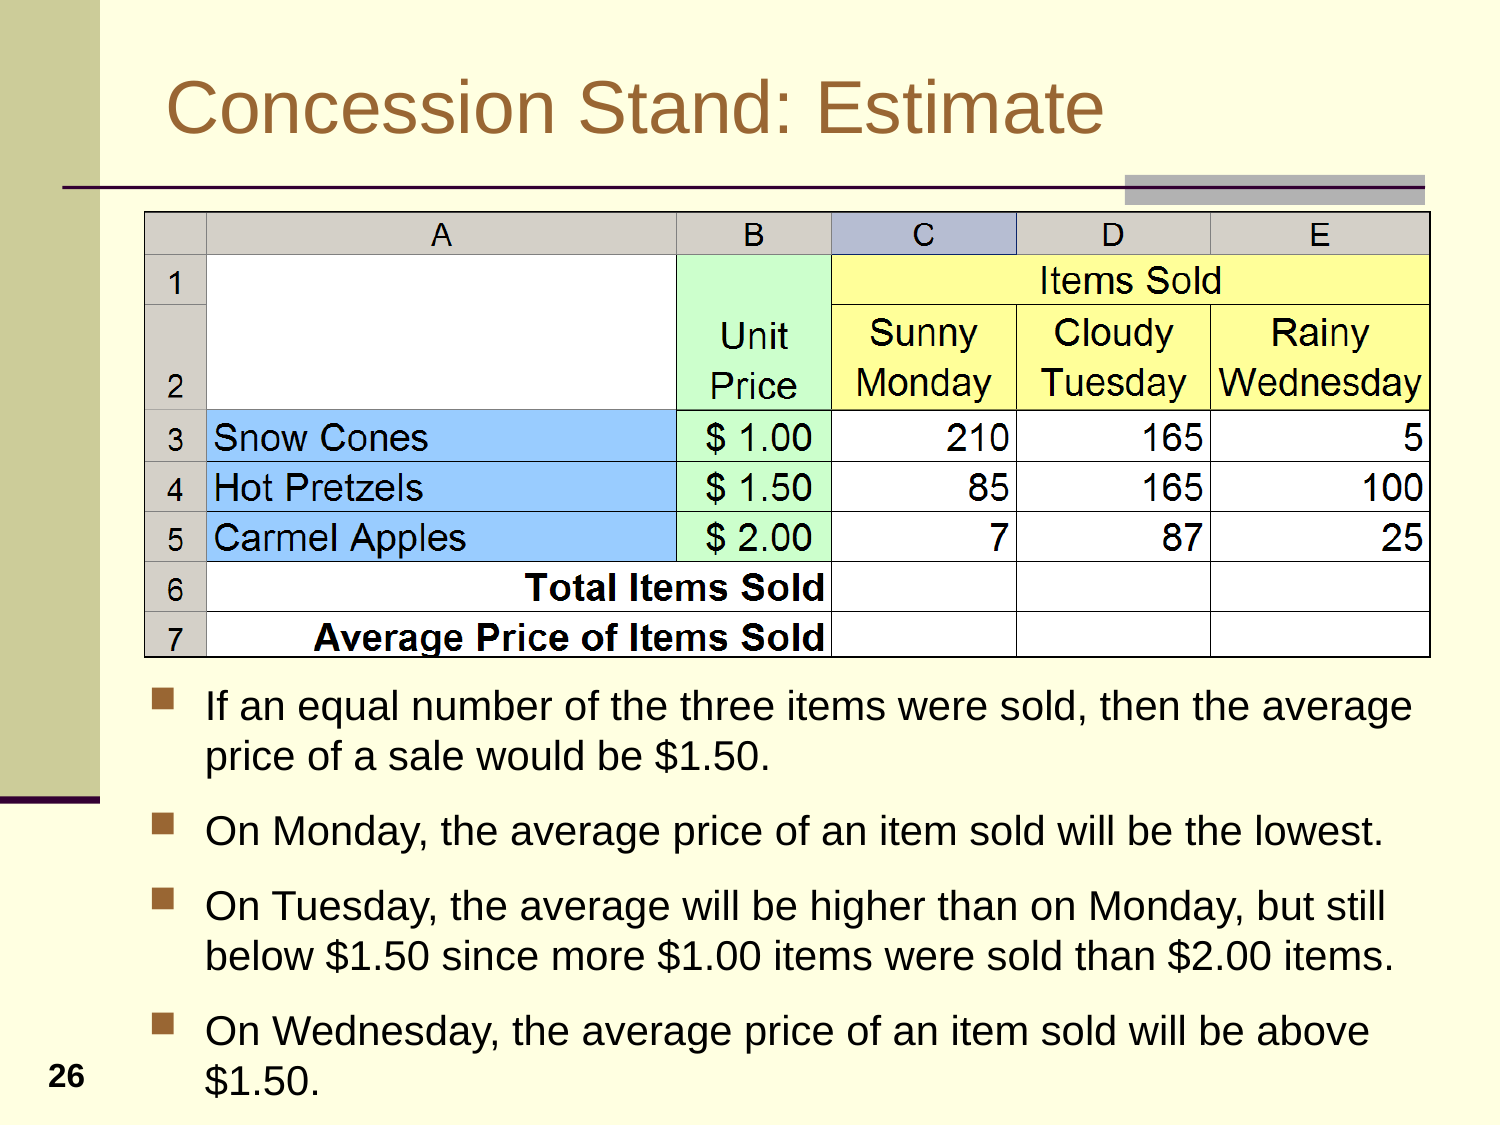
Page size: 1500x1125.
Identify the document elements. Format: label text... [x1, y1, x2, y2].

slide_number 26 [26, 1046, 107, 1097]
list If an equal number of the three items were sold, then the average price of a sale would be $1.50. On Monday, the average price of an item sold will be the lowest. On Tuesday, the average will be higher than on Monday, but still below $1.50 since more $1.00 items were sold than $2.00 items. On Wednesday, the average price of an item sold will be above $1.50. [133, 671, 1466, 1097]
title Concession Stand: Estimate [149, 45, 1464, 163]
picture [145, 212, 1430, 657]
